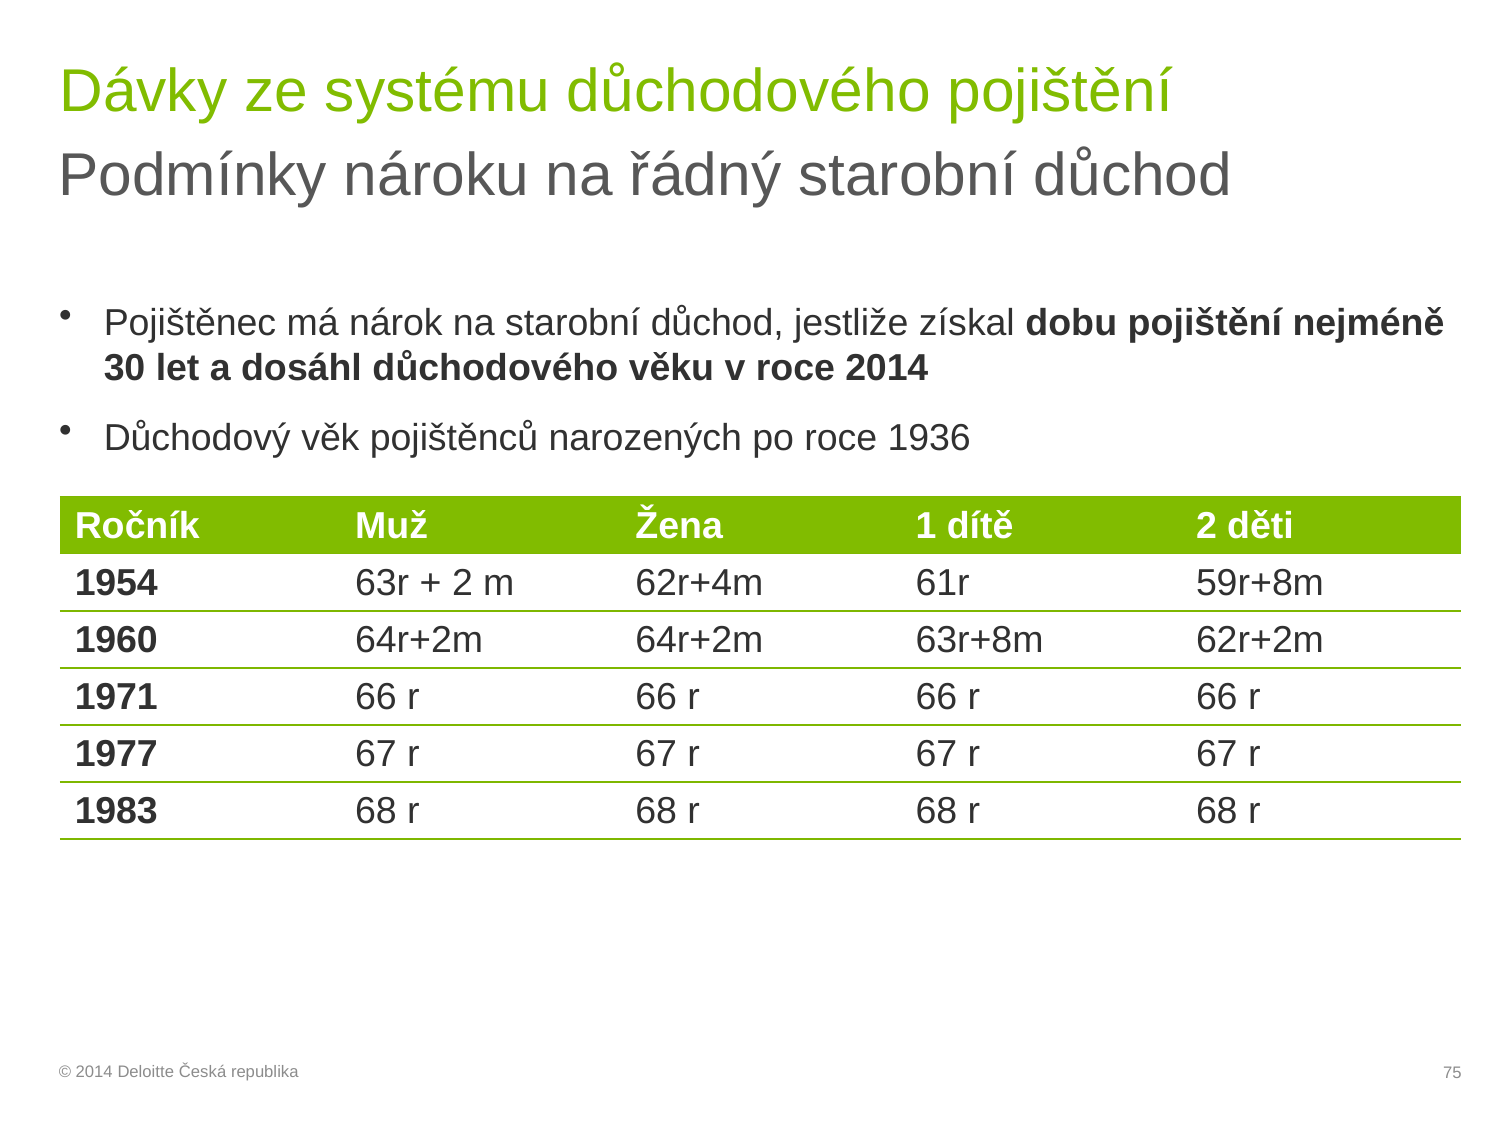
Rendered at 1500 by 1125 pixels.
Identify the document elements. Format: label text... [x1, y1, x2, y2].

table_cell 66 r [620, 669, 901, 724]
table_cell 1960 [60, 612, 340, 667]
table_cell 64r+2m [620, 612, 901, 667]
table_cell 66 r [340, 669, 620, 724]
table_cell 61r [901, 554, 1181, 610]
table_cell 68 r [620, 783, 901, 838]
table_cell 68 r [901, 783, 1181, 838]
table_cell 1983 [60, 783, 340, 838]
list Podmínky nároku na řádný starobní důchod [57, 134, 1459, 289]
table_header Muž [340, 497, 620, 553]
table_cell 68 r [340, 783, 620, 838]
title Dávky ze systému důchodového pojištění [59, 58, 1459, 133]
table_cell 59r+8m [1181, 554, 1461, 610]
table_cell 66 r [1181, 669, 1461, 724]
table_cell 67 r [901, 726, 1181, 781]
table_cell 1977 [60, 726, 340, 781]
table_cell 63r + 2 m [340, 554, 620, 610]
table_cell 1971 [60, 669, 340, 724]
list Pojištěnec má nárok na starobní důchod, jestliže získal dobu pojištění nejméně 30 let a dosáhl důchodového věku v roce 2014 Důchodový věk pojištěnců narozených po roce 1936 [58, 297, 1459, 1039]
table_cell 67 r [1181, 726, 1461, 781]
table_header 2 děti [1181, 497, 1461, 553]
table_header Ročník [60, 497, 340, 553]
table_cell 1954 [60, 554, 340, 610]
table_header 1 dítě [901, 497, 1181, 553]
table_cell 66 r [901, 669, 1181, 724]
table_cell 63r+8m [901, 612, 1181, 667]
table_cell 67 r [620, 726, 901, 781]
table_cell 67 r [340, 726, 620, 781]
table_header Žena [620, 497, 901, 553]
table_cell 64r+2m [340, 612, 620, 667]
table_cell 62r+2m [1181, 612, 1461, 667]
table_cell 68 r [1181, 783, 1461, 838]
table_cell 62r+4m [620, 554, 901, 610]
